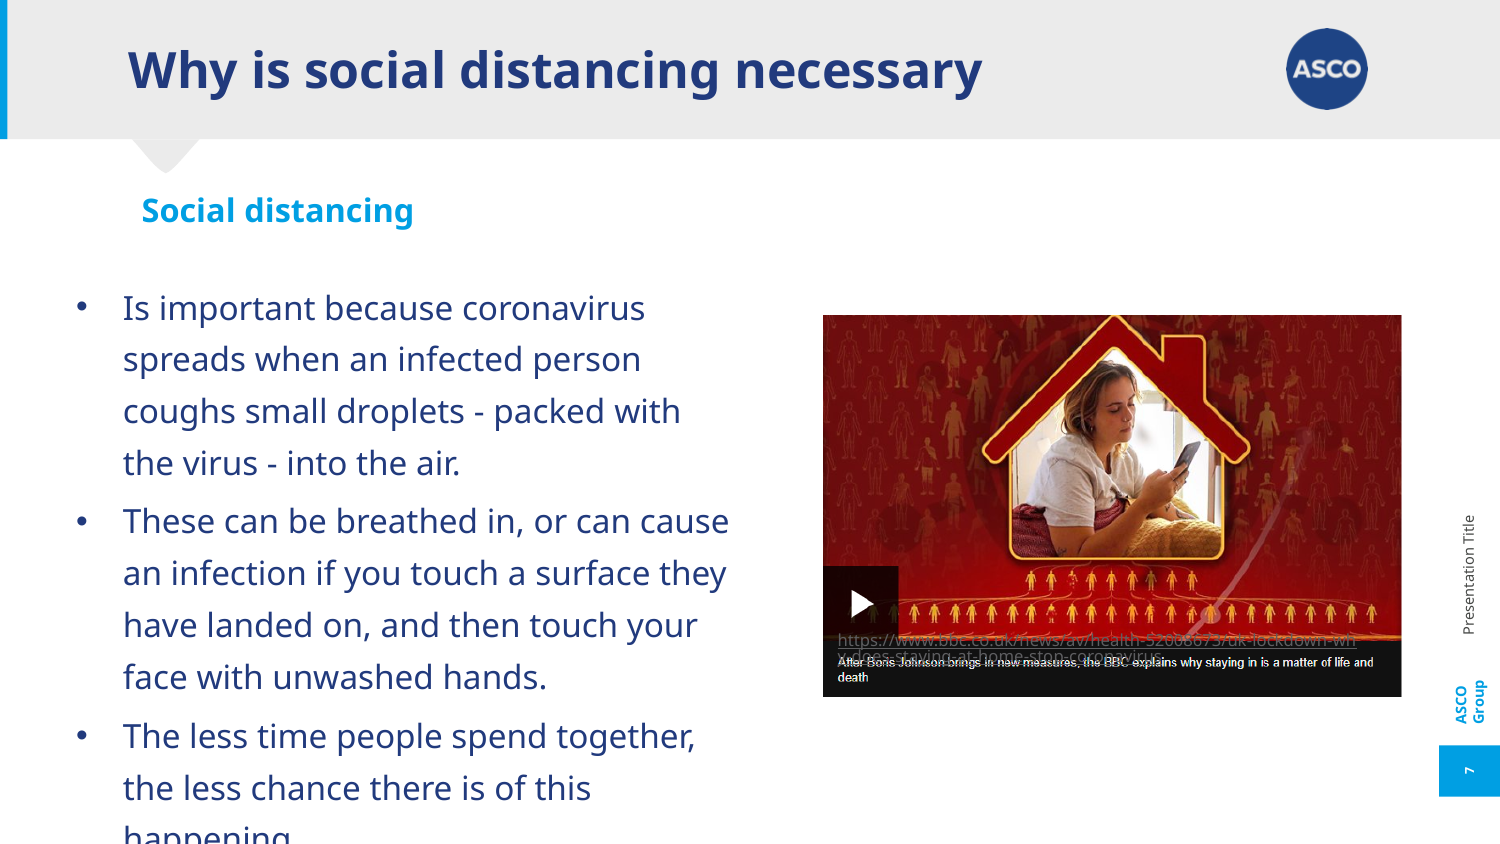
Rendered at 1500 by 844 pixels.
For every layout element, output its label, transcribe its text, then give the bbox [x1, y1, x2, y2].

picture [1286, 28, 1368, 110]
list Social distancing [126, 182, 546, 237]
footer Presentation Title [1446, 362, 1492, 651]
picture [822, 315, 1402, 698]
title Why is social distancing necessary [113, 26, 1235, 110]
slide_number 7 [1439, 745, 1500, 797]
list Is important because coronavirus spreads when an infected person coughs small droplets - packed with the virus - into the air. These can be breathed in, or can cause an infection if you touch a surface they have landed on, and then touch your face with unwashed hands. The less time people spend together, the less chance there is of this happening. [61, 267, 750, 771]
